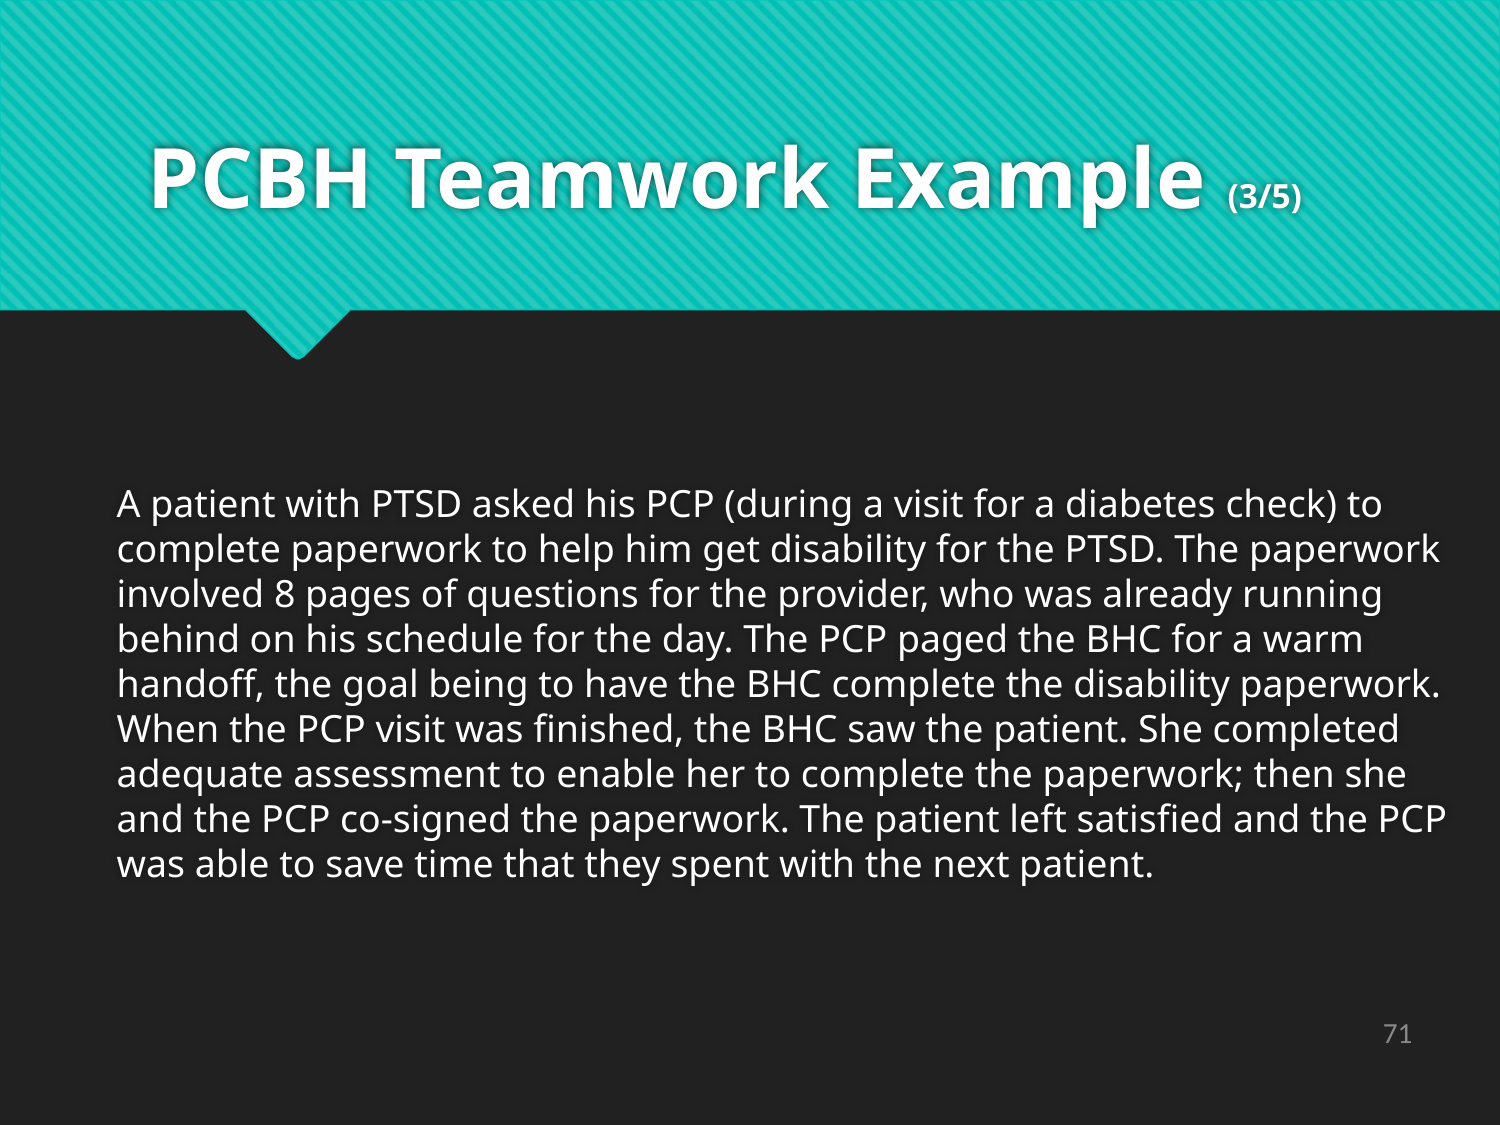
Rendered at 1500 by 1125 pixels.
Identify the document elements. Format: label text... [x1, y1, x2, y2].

slide_number 71 [1296, 970, 1428, 1051]
title PCBH Teamwork Example (3/5) [132, 73, 1368, 233]
list A patient with PTSD asked his PCP (during a visit for a diabetes check) to complete paperwork to help him get disability for the PTSD. The paperwork involved 8 pages of questions for the provider, who was already running behind on his schedule for the day. The PCP paged the BHC for a warm handoff, the goal being to have the BHC complete the disability paperwork. When the PCP visit was finished, the BHC saw the patient. She completed adequate assessment to enable her to complete the paperwork; then she and the PCP co-signed the paperwork. The patient left satisfied and the PCP was able to save time that they spent with the next patient. [101, 392, 1465, 974]
